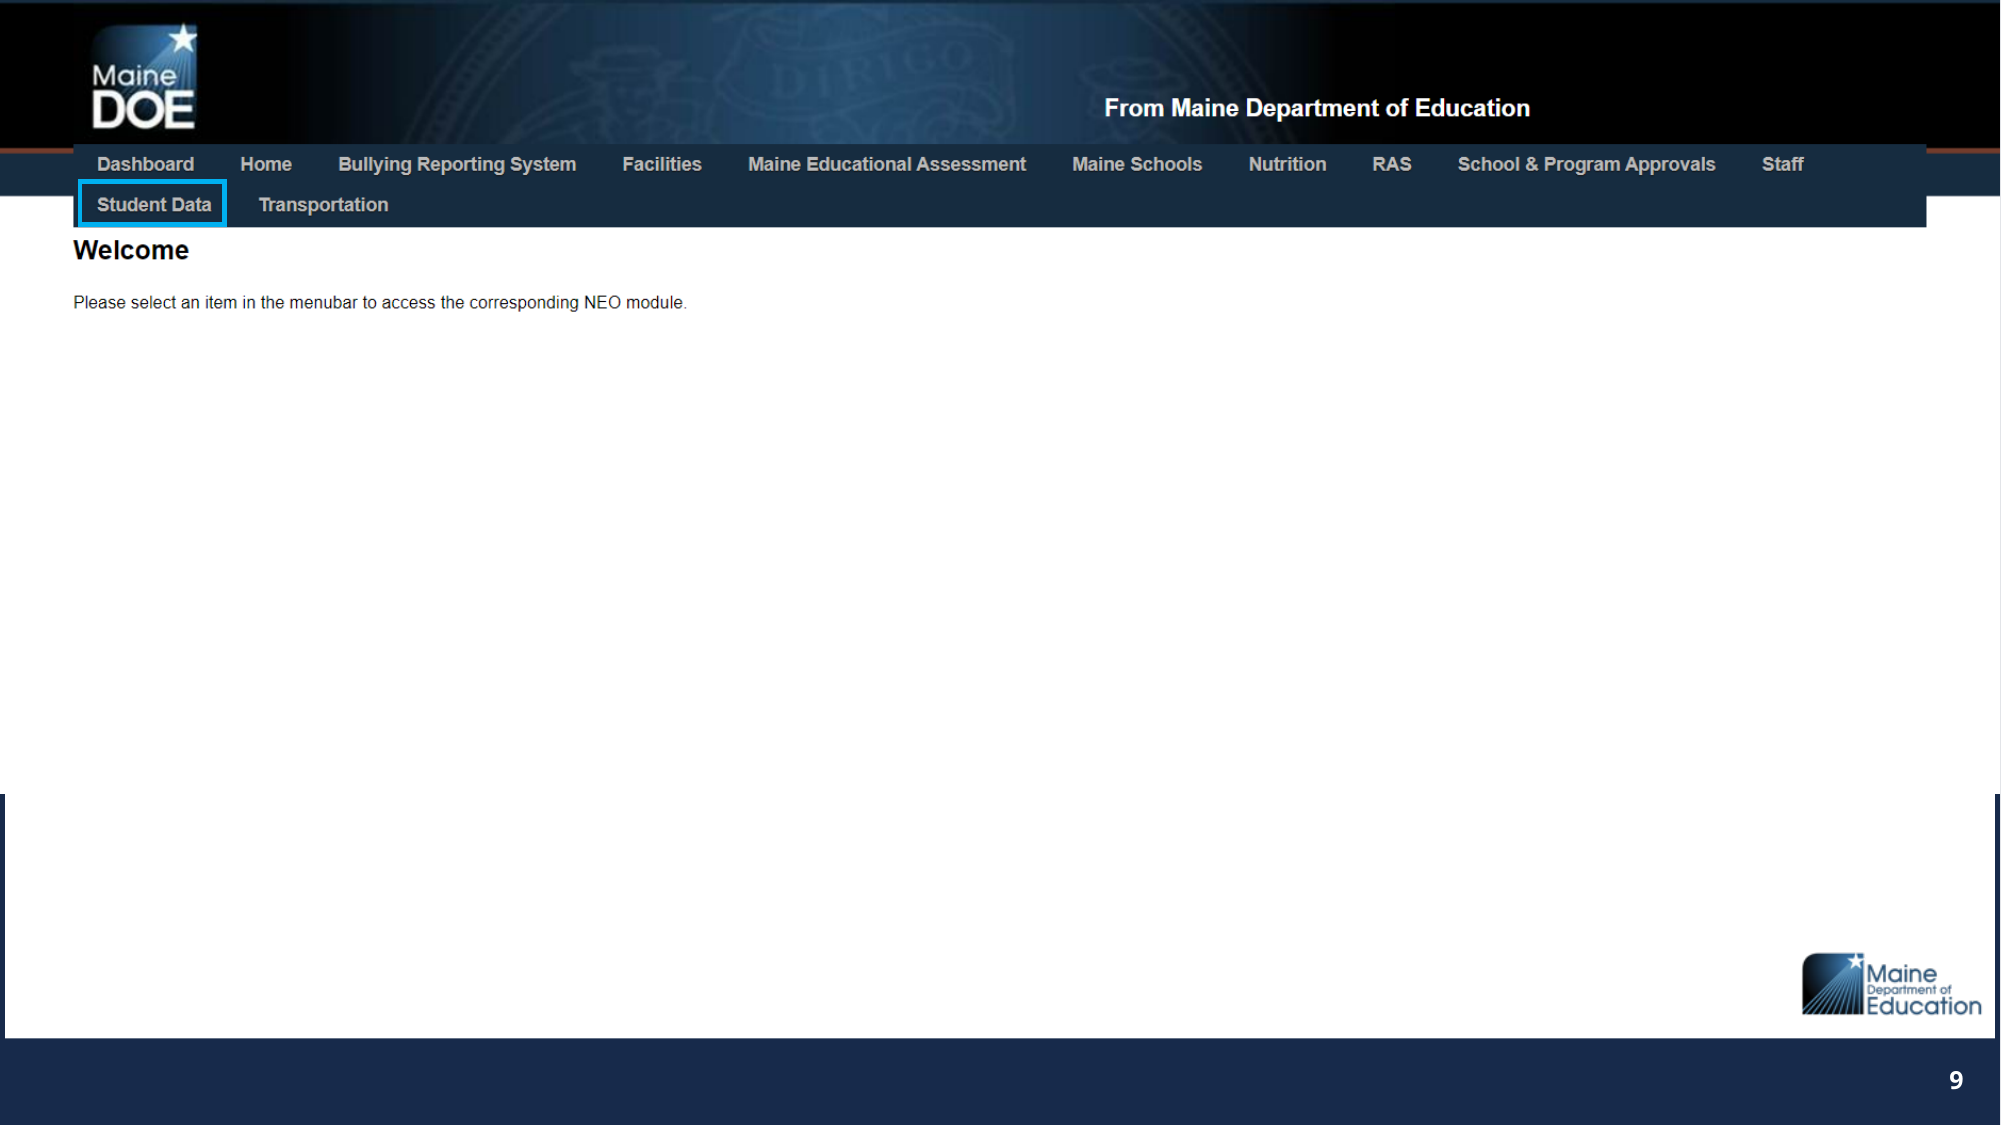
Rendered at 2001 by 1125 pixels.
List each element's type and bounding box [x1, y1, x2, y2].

picture [0, 0, 2000, 794]
picture [1800, 935, 1984, 1032]
